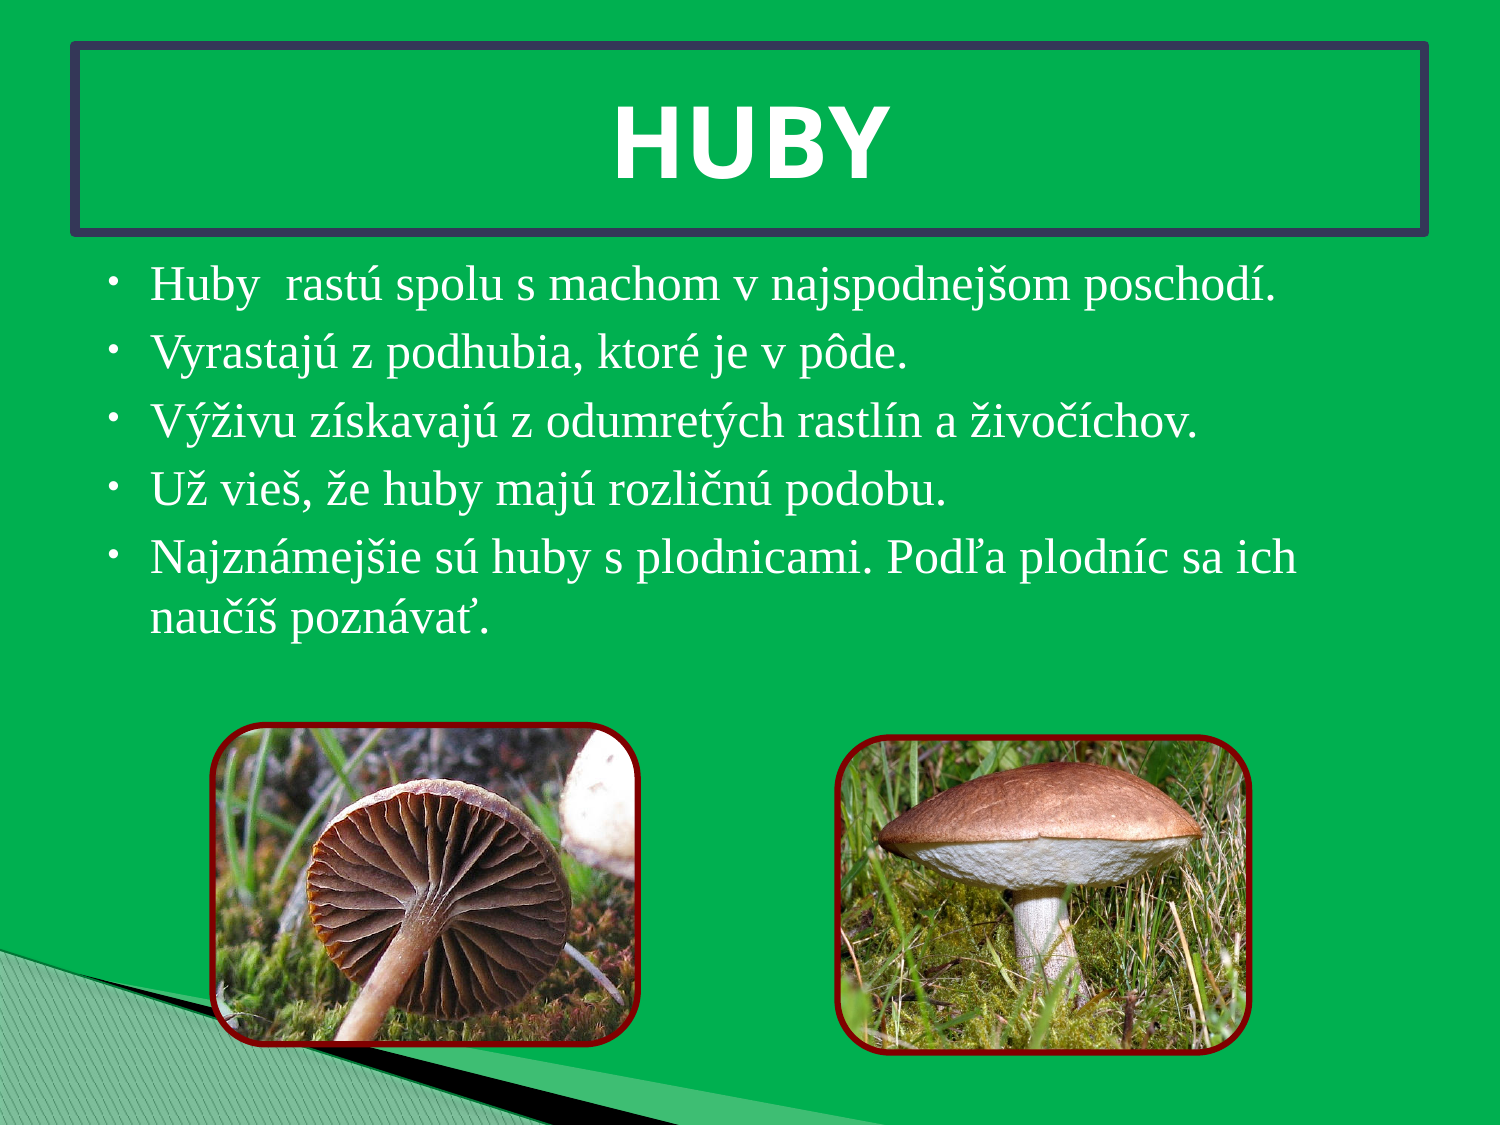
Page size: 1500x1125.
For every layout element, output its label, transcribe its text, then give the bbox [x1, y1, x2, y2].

picture [837, 737, 1250, 1053]
title HUBY [70, 41, 1429, 237]
picture [212, 724, 638, 1045]
list Huby rastú spolu s machom v najspodnejšom poschodí. Vyrastajú z podhubia, ktoré je v pôde. Výživu získavajú z odumretých rastlín a živočíchov. Už vieš, že huby majú rozličnú podobu. Najznámejšie sú huby s plodnicami. Podľa plodníc sa ich naučíš poznávať. [75, 243, 1425, 986]
